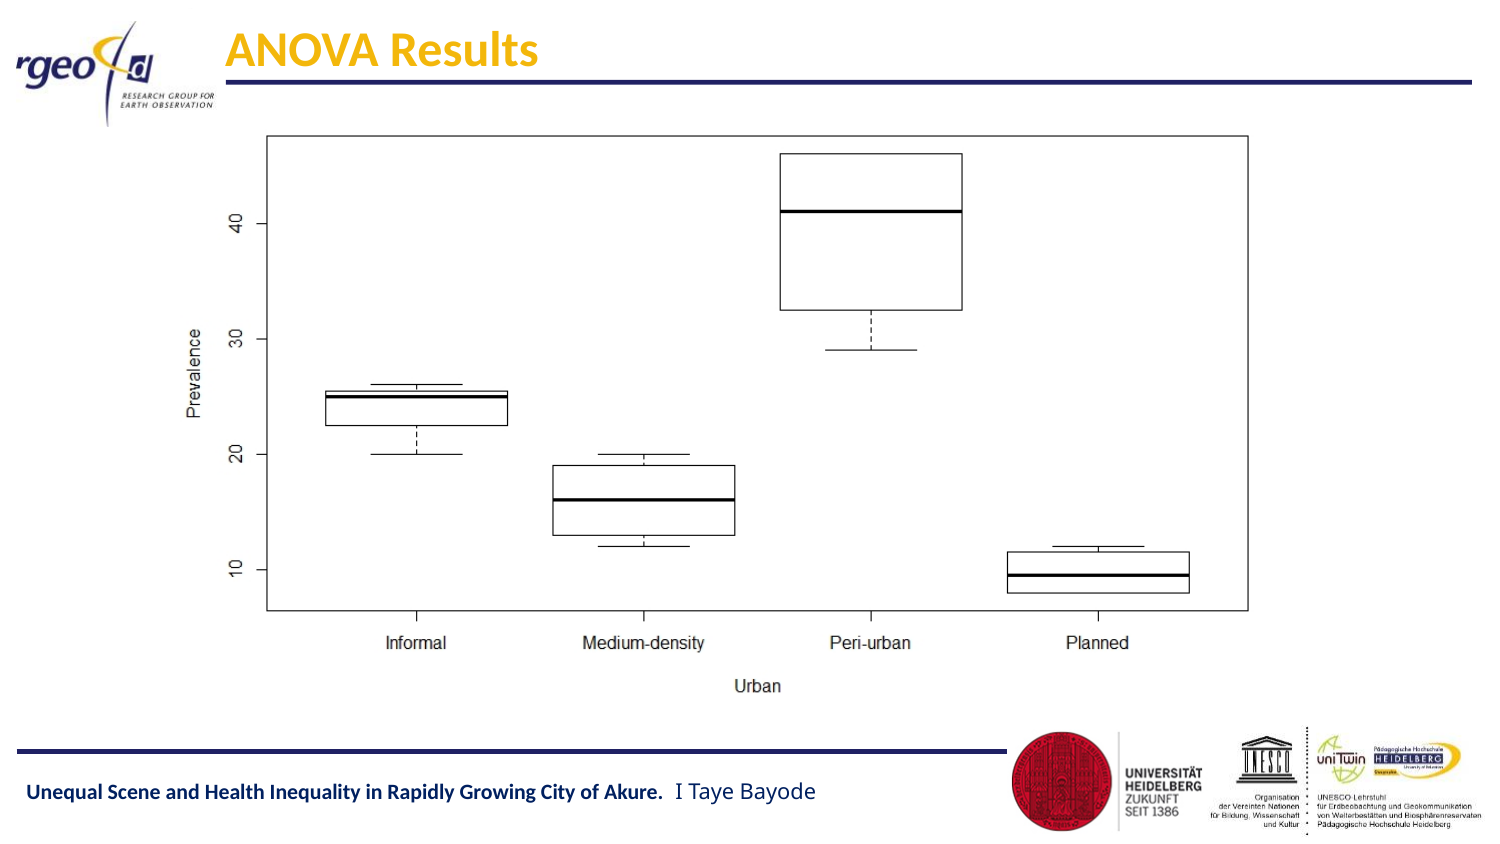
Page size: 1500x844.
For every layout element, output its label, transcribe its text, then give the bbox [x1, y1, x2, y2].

picture [1006, 707, 1489, 842]
picture [16, 21, 1264, 695]
text_box ANOVA Results [188, 8, 554, 79]
text_box Unequal Scene and Health Inequality in Rapidly Growing City of Akure. I Taye Bayode [11, 770, 972, 812]
